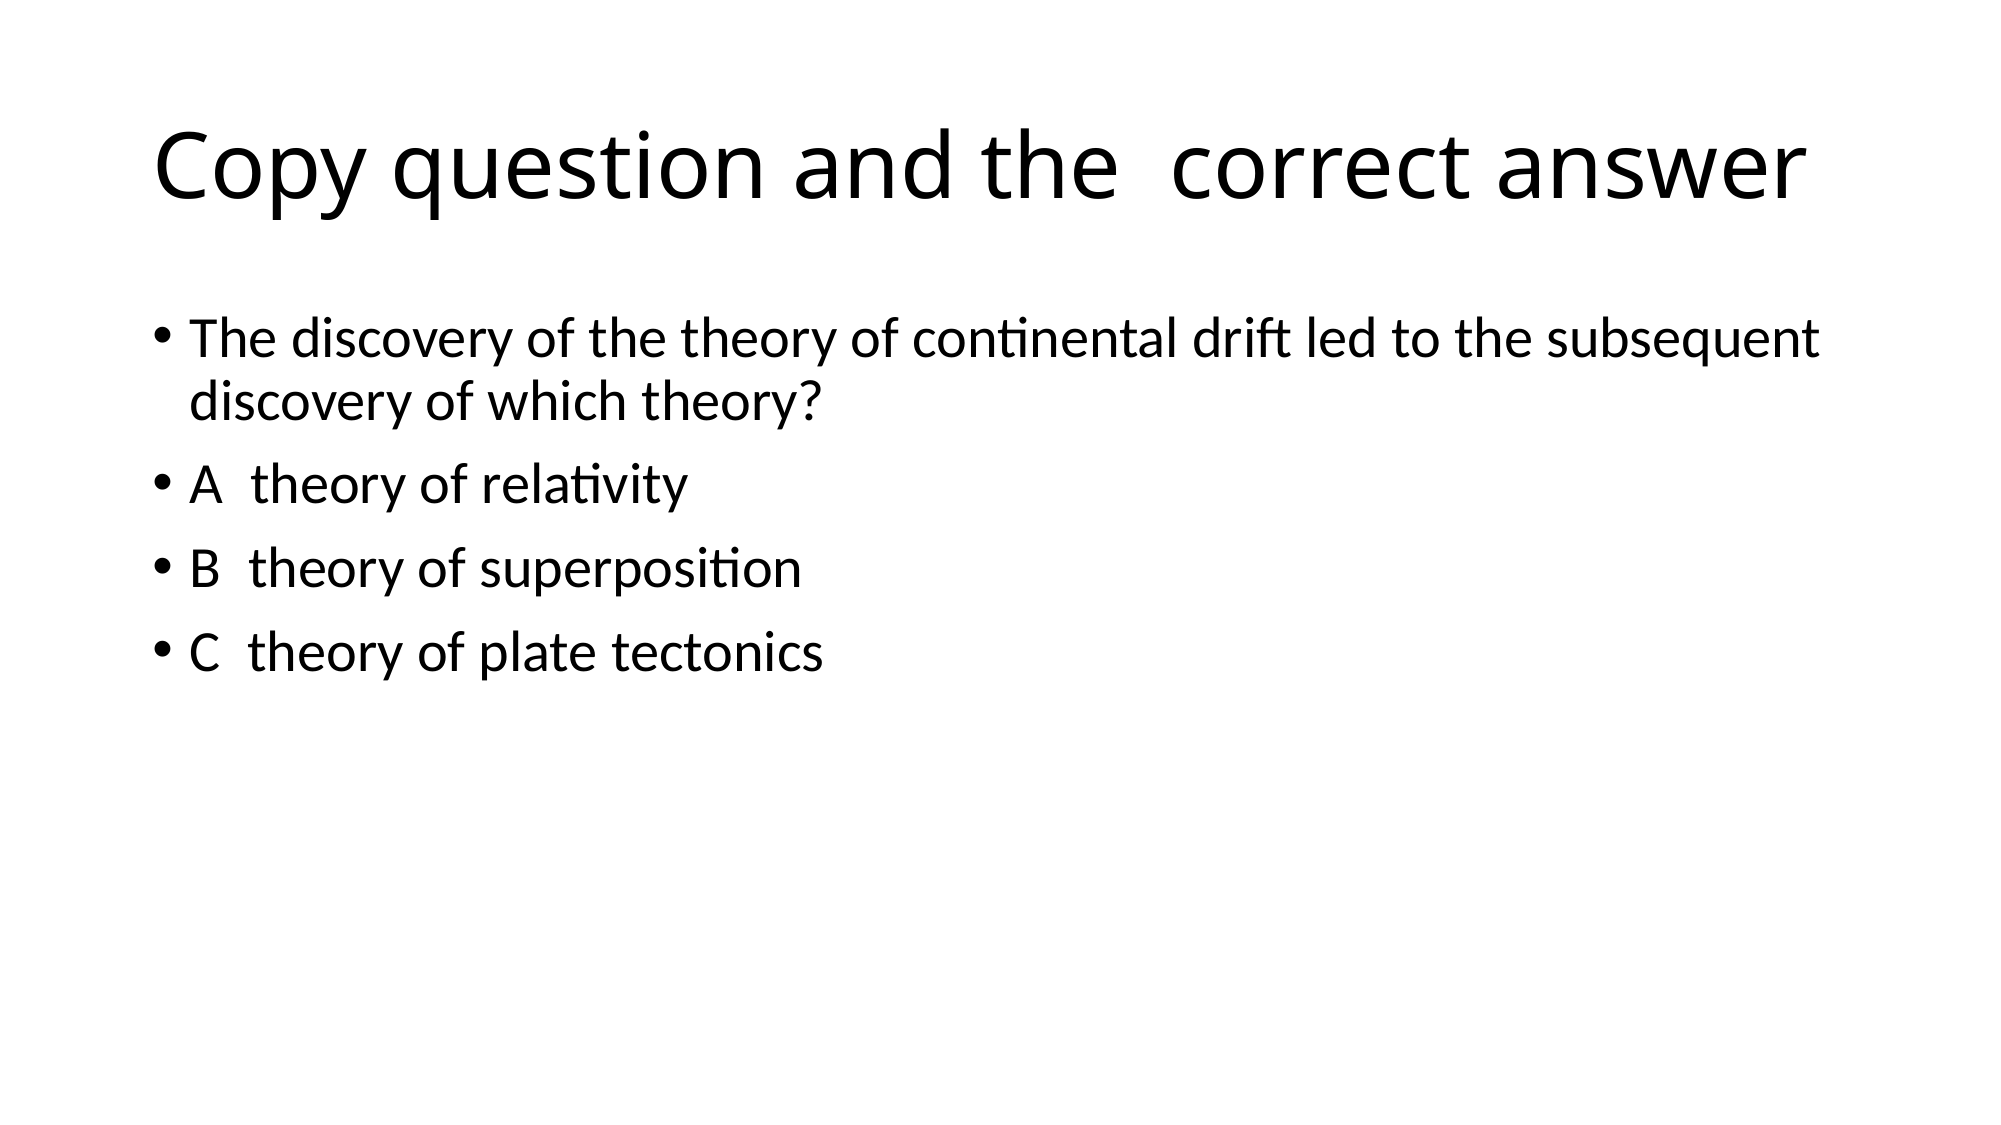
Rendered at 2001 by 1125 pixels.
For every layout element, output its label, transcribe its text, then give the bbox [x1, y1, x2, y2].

title Copy question and the correct answer [137, 59, 1863, 278]
list The discovery of the theory of continental drift led to the subsequent discovery of which theory? A theory of relativity B theory of superposition C theory of plate tectonics [137, 299, 1863, 1014]
